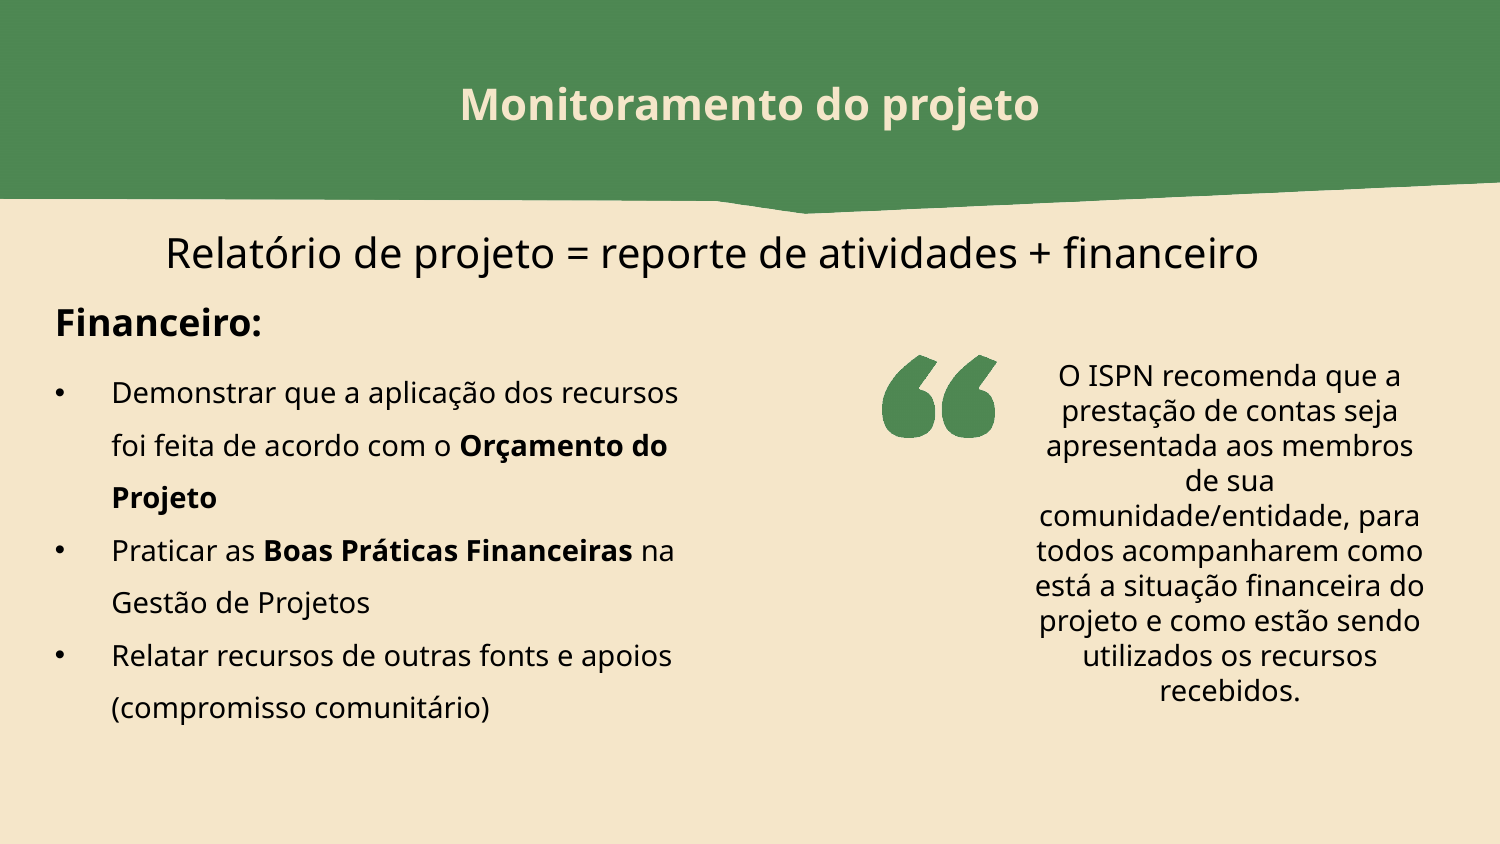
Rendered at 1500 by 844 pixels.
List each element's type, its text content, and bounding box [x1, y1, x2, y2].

text_box Relatório de projeto = reporte de atividades + financeiro [150, 222, 1350, 285]
picture [873, 332, 1012, 454]
text_box O ISPN recomenda que a prestação de contas seja apresentada aos membros de sua comunidade/entidade, para todos acompanharem como está a situação financeira do projeto e como estão sendo utilizados os recursos recebidos. [1011, 349, 1449, 715]
text_box Demonstrar que a aplicação dos recursos foi feita de acordo com o Orçamento do Projeto Praticar as Boas Práticas Financeiras na Gestão de Projetos Relatar recursos de outras fonts e apoios (compromisso comunitário) [40, 349, 696, 732]
picture [0, 0, 1500, 214]
text_box Financeiro: [40, 291, 395, 349]
